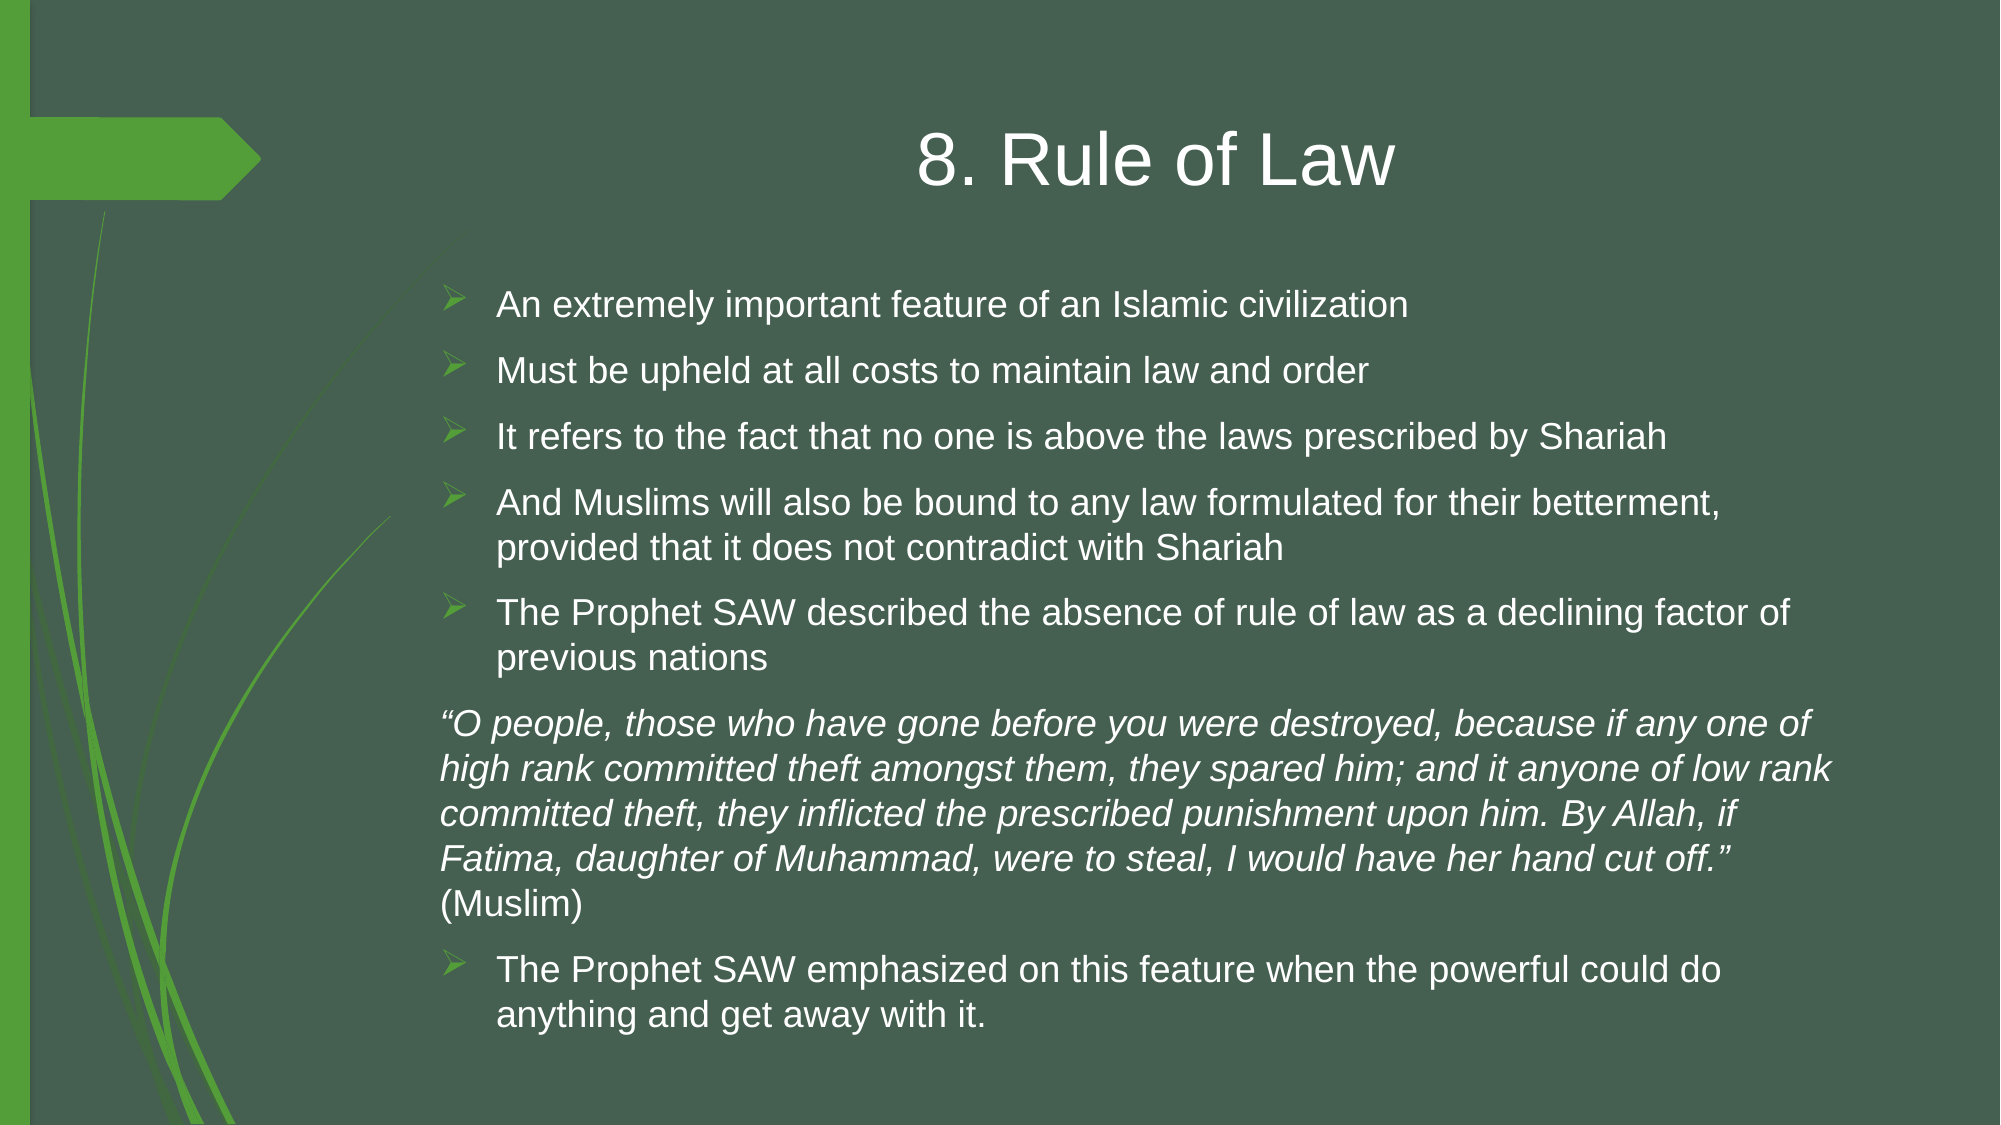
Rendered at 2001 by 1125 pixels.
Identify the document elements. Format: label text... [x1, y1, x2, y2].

title 8. Rule of Law [425, 102, 1888, 233]
list An extremely important feature of an Islamic civilization Must be upheld at all costs to maintain law and order It refers to the fact that no one is above the laws prescribed by Shariah And Muslims will also be bound to any law formulated for their betterment, provided that it does not contradict with Shariah The Prophet SAW described the absence of rule of law as a declining factor of previous nations “O people, those who have gone before you were destroyed, because if any one of high rank committed theft amongst them, they spared him; and it anyone of low rank committed theft, they inflicted the prescribed punishment upon him. By Allah, if Fatima, daughter of Muhammad, were to steal, I would have her hand cut off.” (Muslim) The Prophet SAW emphasized on this feature when the powerful could do anything and get away with it. [424, 272, 1888, 1053]
